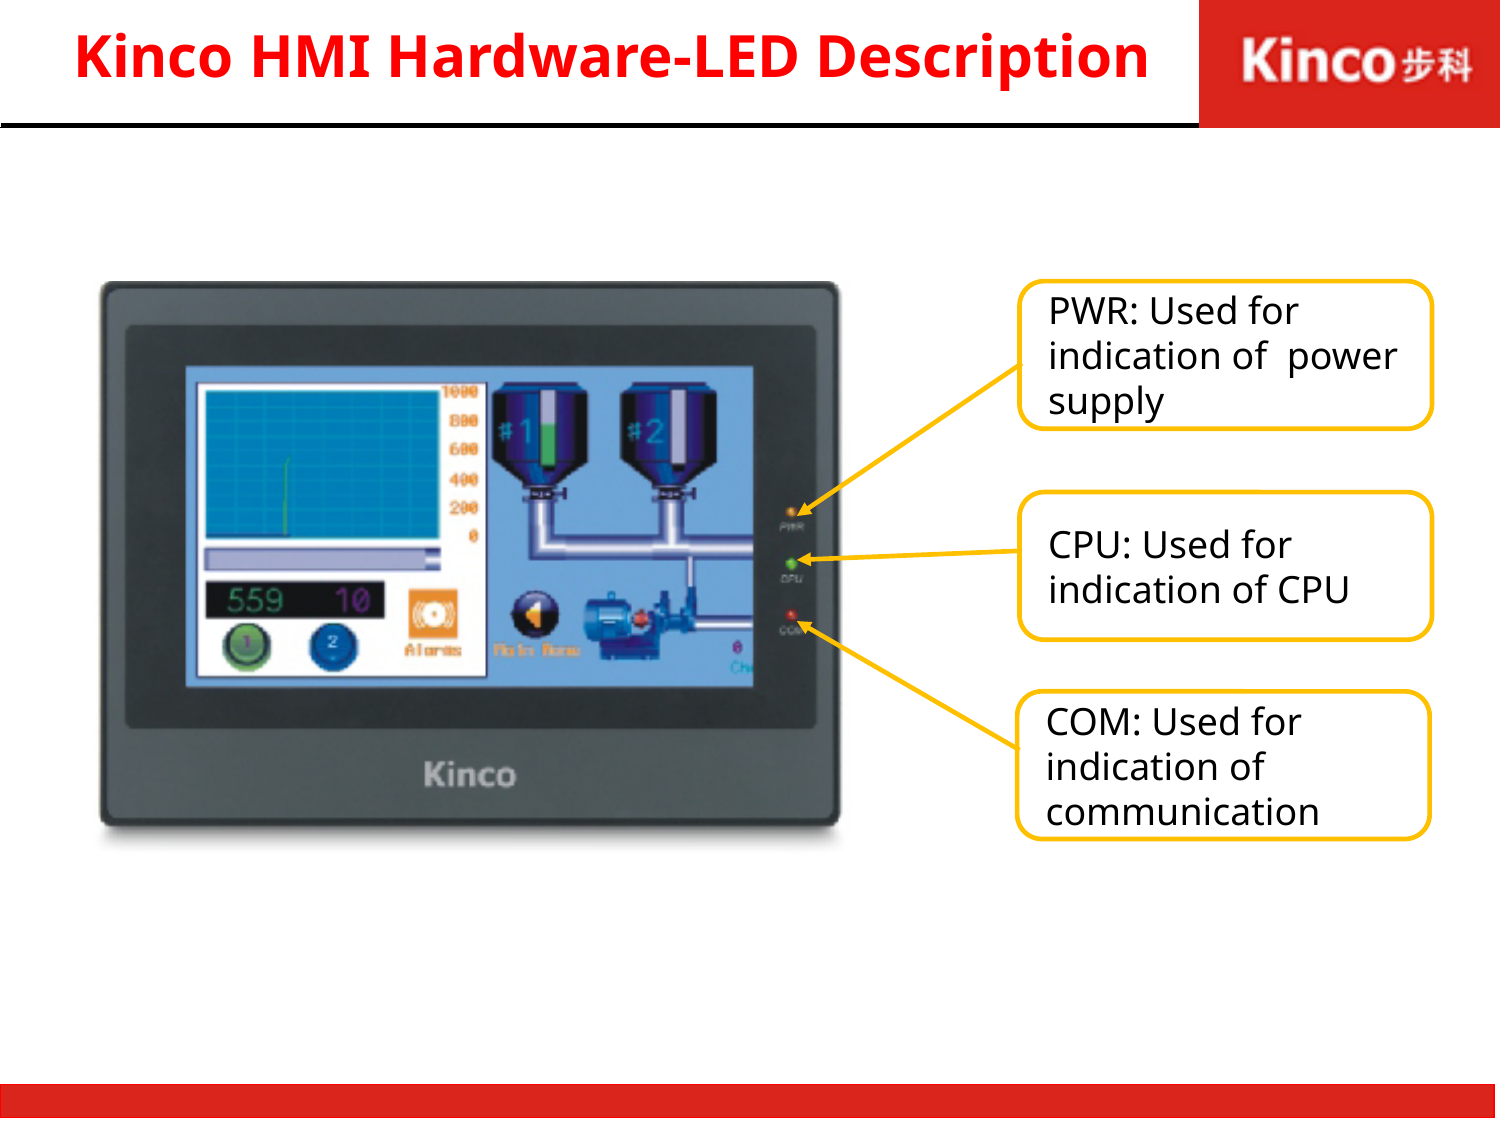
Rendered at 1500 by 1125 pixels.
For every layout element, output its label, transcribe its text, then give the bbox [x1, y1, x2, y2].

picture [1230, 30, 1495, 91]
text_box CPU: Used for indication of CPU [1019, 492, 1433, 640]
text_box Kinco HMI Hardware-LED Description [58, 11, 1196, 97]
table_header [1, 1, 1199, 123]
text_box COM: Used for indication of communication [1017, 691, 1430, 839]
text_box [0, 1084, 1495, 1118]
text_box [1019, 281, 1433, 429]
table_header [1199, 0, 1500, 123]
picture [93, 280, 854, 857]
